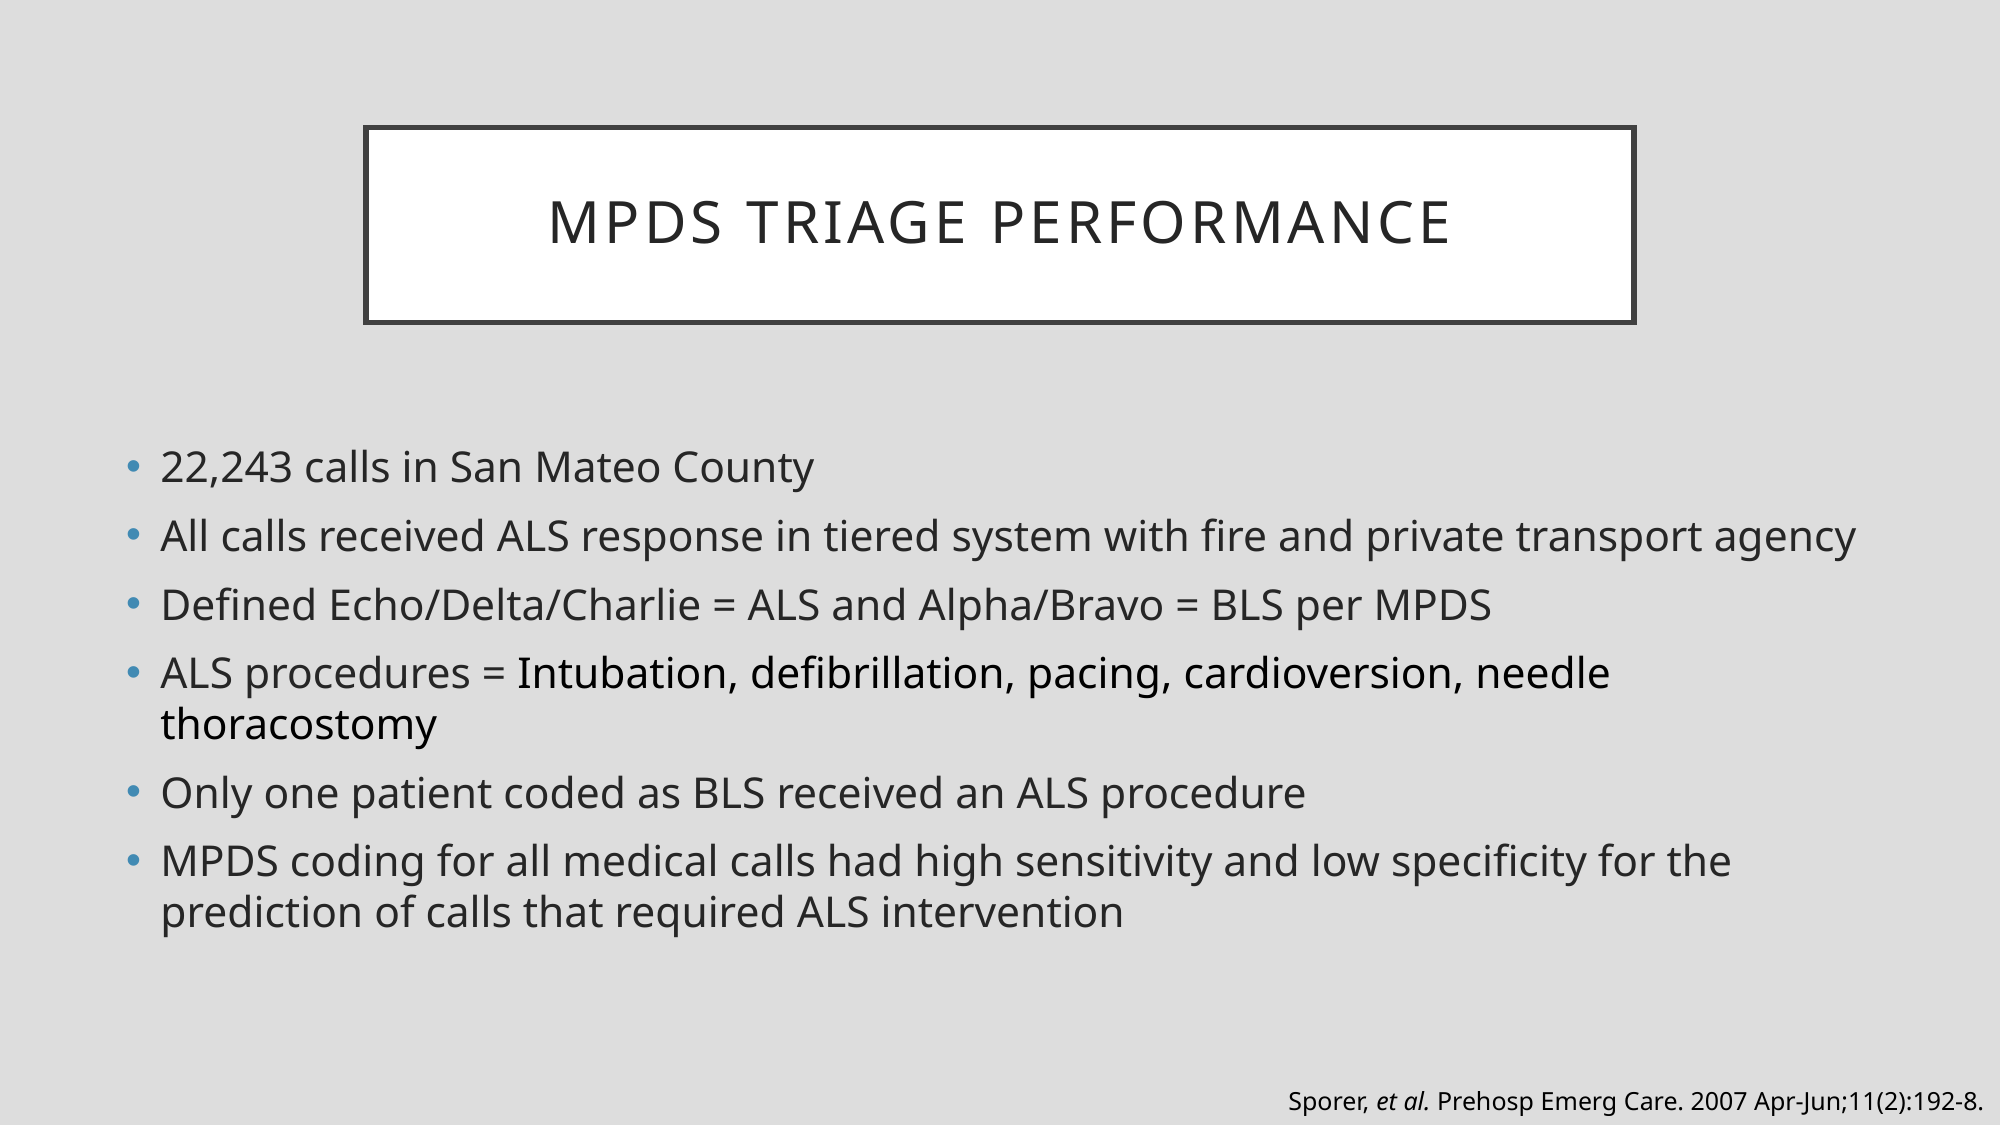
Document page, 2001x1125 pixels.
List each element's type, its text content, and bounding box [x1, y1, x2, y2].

title MPDS TRIAGE Performance [363, 125, 1637, 325]
text_box Sporer, et al. Prehosp Emerg Care. 2007 Apr-Jun;11(2):192-8. [172, 1078, 2000, 1124]
list 22,243 calls in San Mateo County All calls received ALS response in tiered system with fire and private transport agency Defined Echo/Delta/Charlie = ALS and Alpha/Bravo = BLS per MPDS ALS procedures = Intubation, defibrillation, pacing, cardioversion, needle thoracostomy Only one patient coded as BLS received an ALS procedure MPDS coding for all medical calls had high sensitivity and low specificity for the prediction of calls that required ALS intervention [111, 432, 1889, 967]
